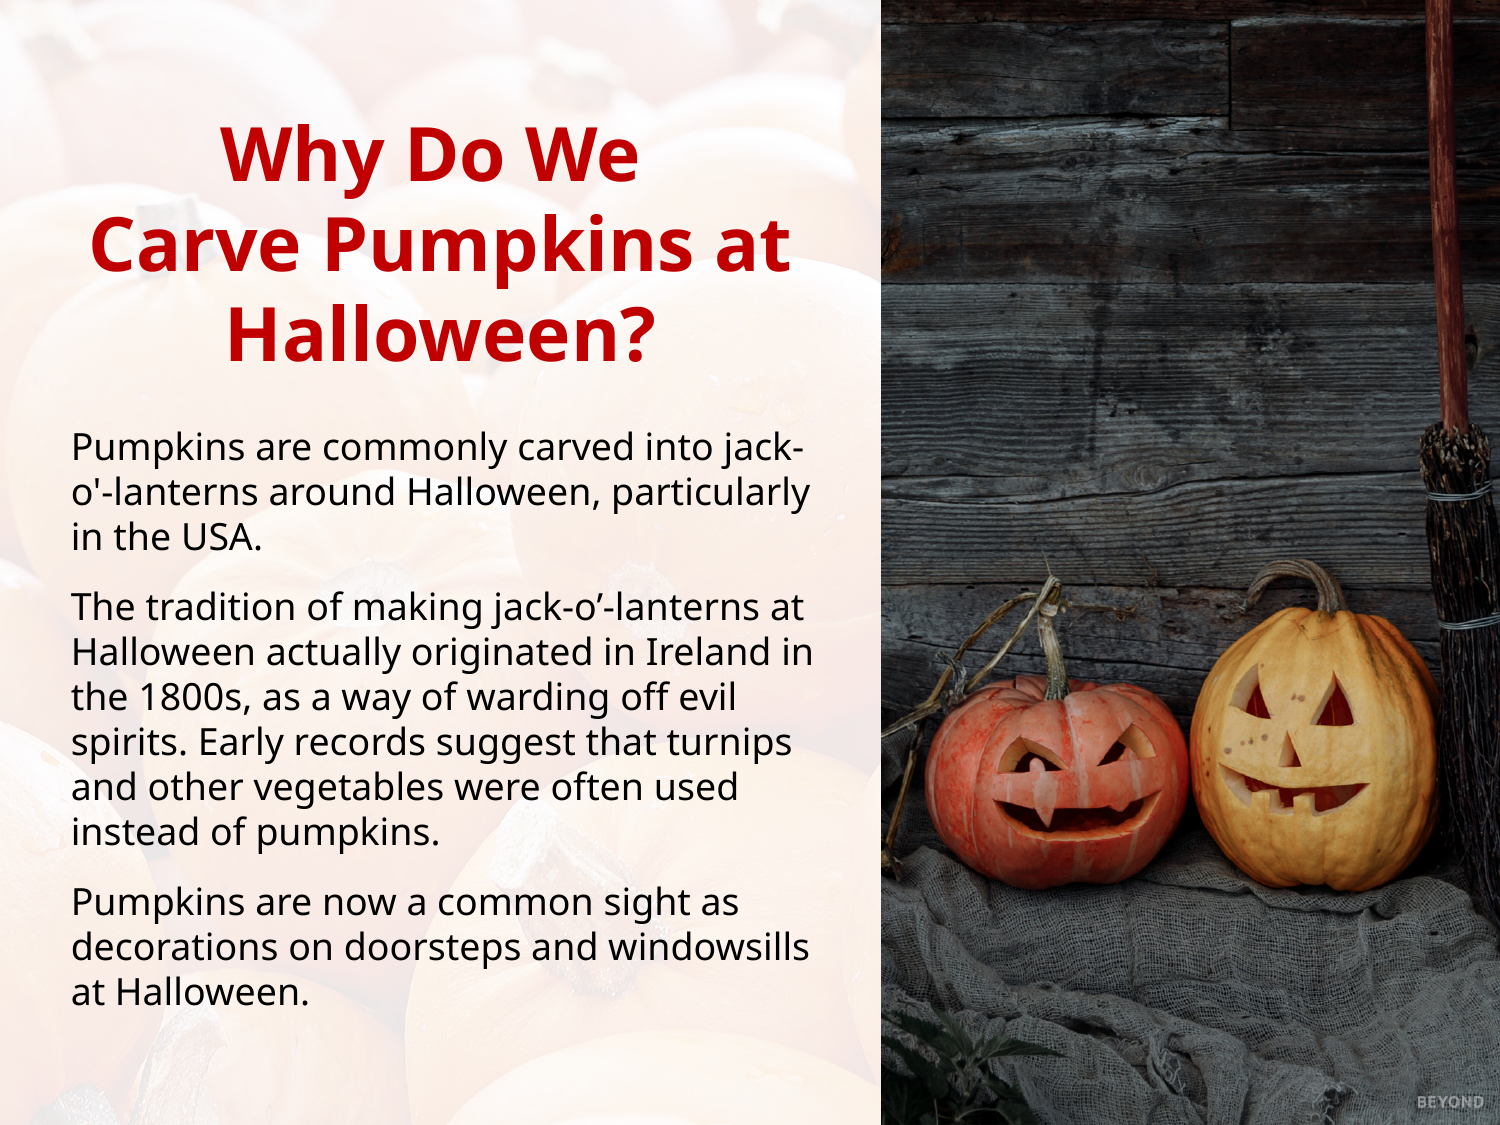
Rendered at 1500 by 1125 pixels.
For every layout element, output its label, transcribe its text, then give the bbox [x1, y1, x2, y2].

text_box Pumpkins are commonly carved into jack-o'-lanterns around Halloween, particularly in the USA. The tradition of making jack-o’-lanterns at Halloween actually originated in Ireland in the 1800s, as a way of warding off evil spirits. Early records suggest that turnips and other vegetables were often used instead of pumpkins. Pumpkins are now a common sight as decorations on doorsteps and windowsills at Halloween. [70, 415, 836, 1021]
text_box Why Do We Carve Pumpkins at Halloween? [0, 99, 875, 201]
picture [0, 0, 1500, 1125]
